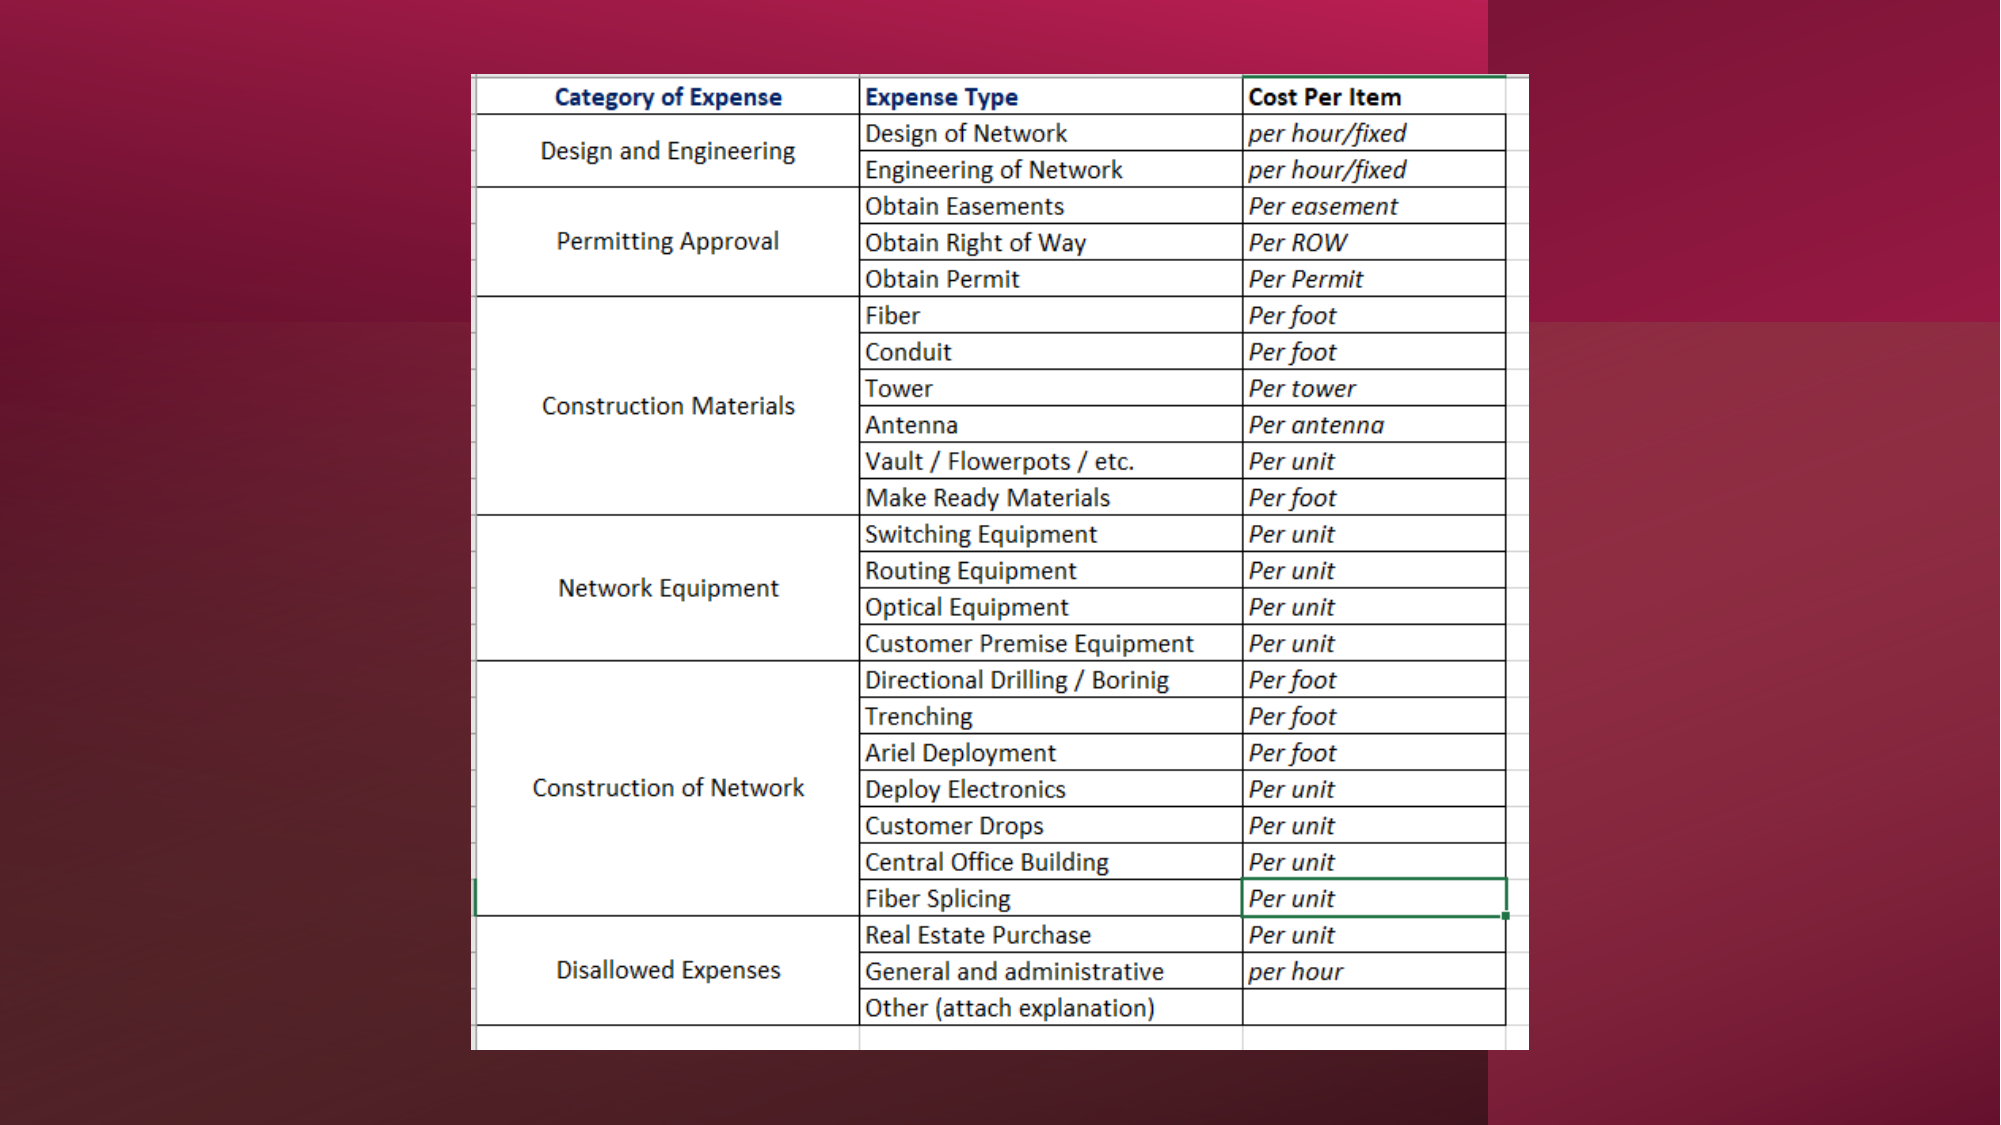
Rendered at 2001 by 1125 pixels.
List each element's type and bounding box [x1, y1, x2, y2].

text_box [1489, 0, 2000, 321]
picture [471, 74, 1529, 1050]
text_box [0, 321, 2000, 1125]
text_box [0, 0, 1489, 321]
